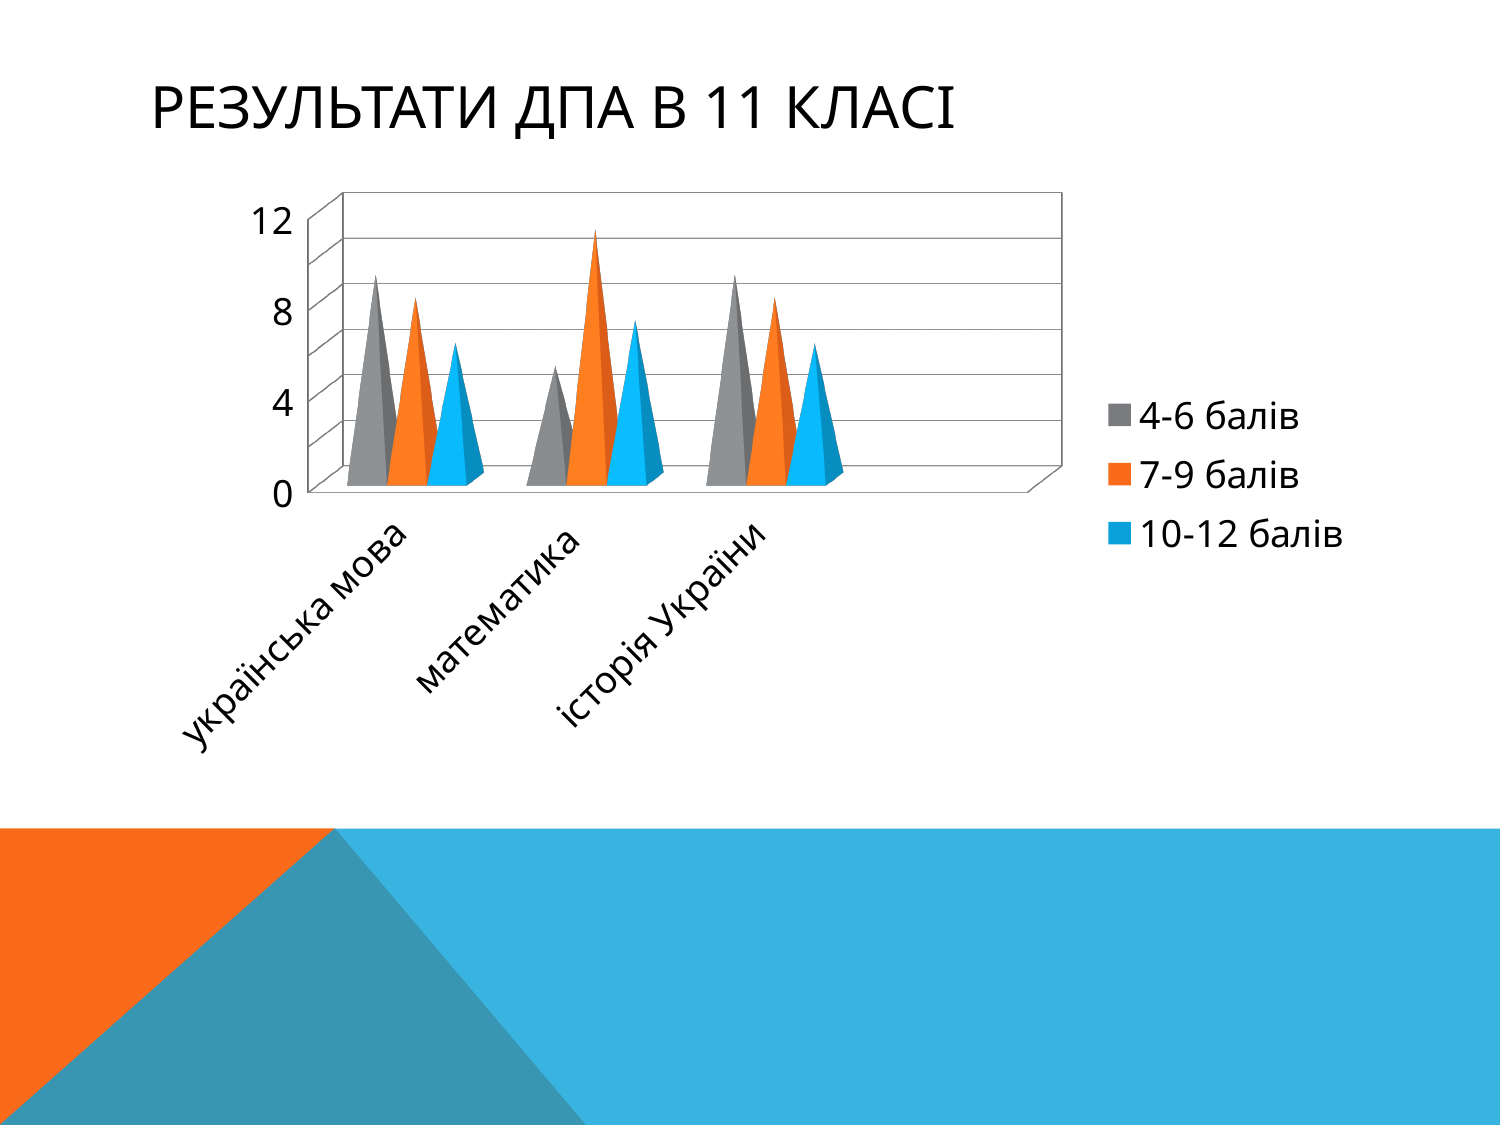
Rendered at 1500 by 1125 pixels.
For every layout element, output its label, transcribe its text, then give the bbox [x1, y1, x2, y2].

title Результати ДПА в 11 класі [135, 60, 1369, 150]
chart [134, 180, 1369, 768]
